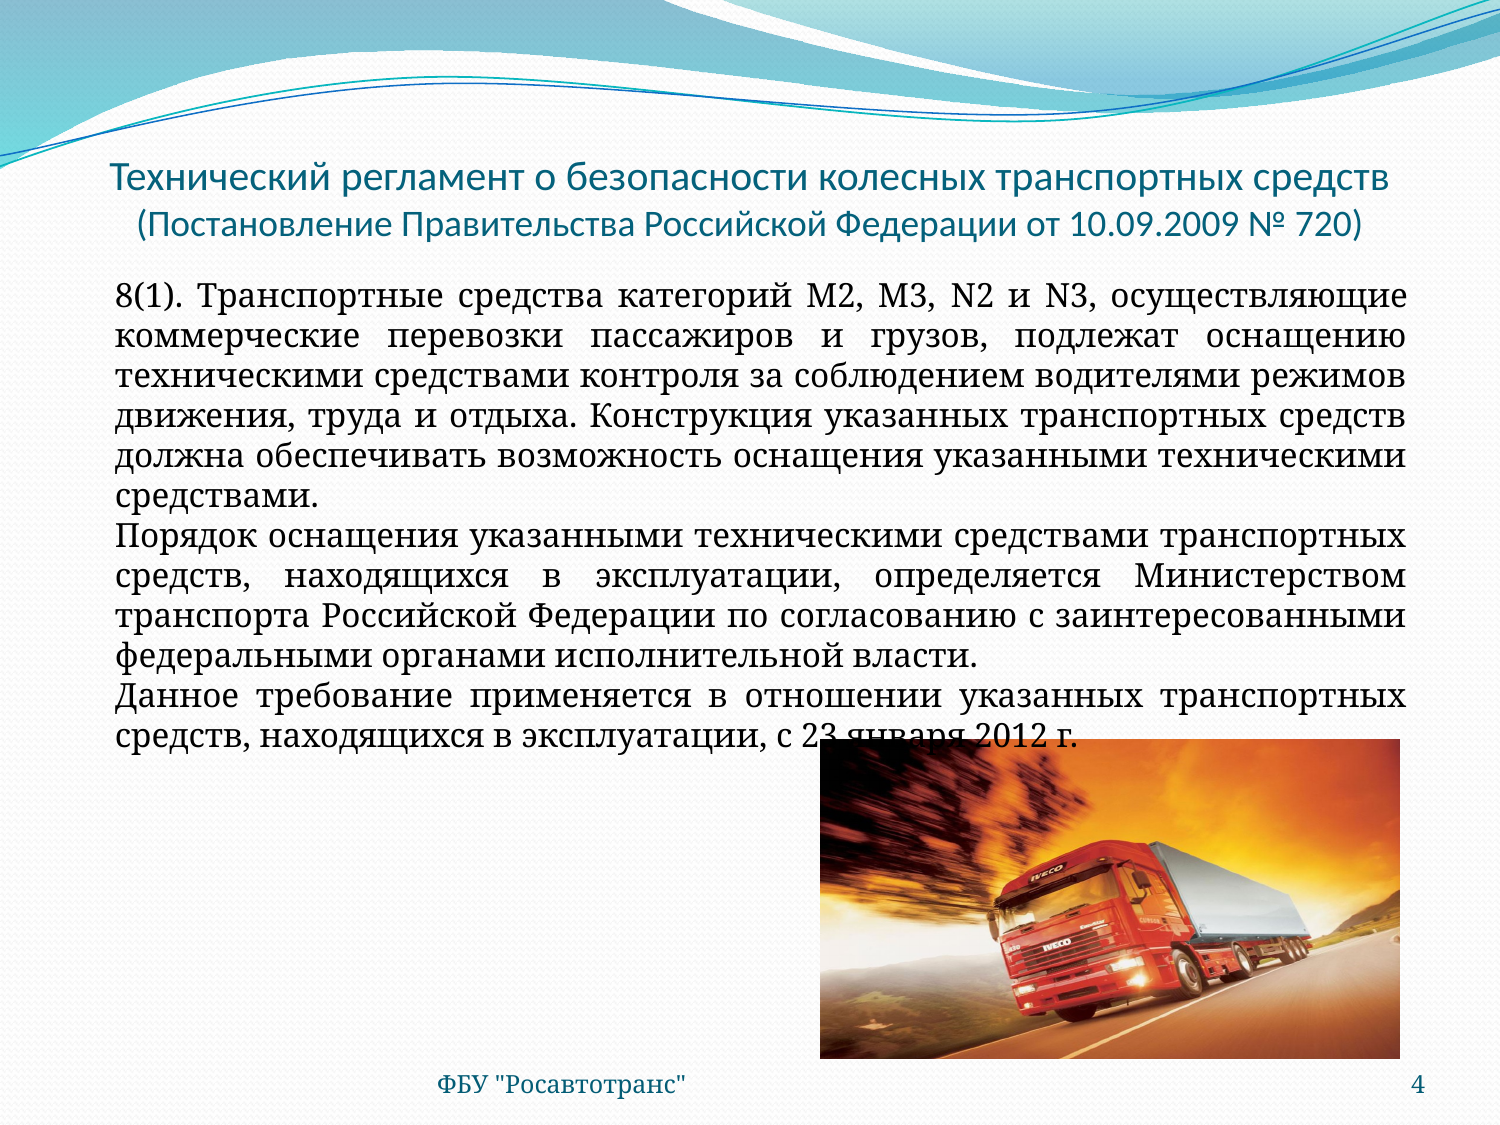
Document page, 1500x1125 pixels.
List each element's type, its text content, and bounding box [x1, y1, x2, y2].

title Технический регламент о безопасности колесных транспортных средств (Постановление Правительства Российской Федерации от 10.09.2009 № 720) [75, 115, 1425, 244]
footer ФБУ "Росавтотранс" [437, 1042, 988, 1103]
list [820, 739, 1400, 1059]
slide_number 4 [1299, 1042, 1425, 1103]
text_box 8(1). Транспортные средства категорий М2, М3, N2 и N3, осуществляющие коммерческие перевозки пассажиров и грузов, подлежат оснащению техническими средствами контроля за соблюдением водителями режимов движения, труда и отдыха. Конструкция указанных транспортных средств должна обеспечивать возможность оснащения указанными техническими средствами. Порядок оснащения указанными техническими средствами транспортных средств, находящихся в эксплуатации, определяется Министерством транспорта Российской Федерации по согласованию с заинтересованными федеральными органами исполнительной власти. Данное требование применяется в отношении указанных транспортных средств, находящихся в эксплуатации, с 23 января 2012 г. [100, 267, 1424, 789]
